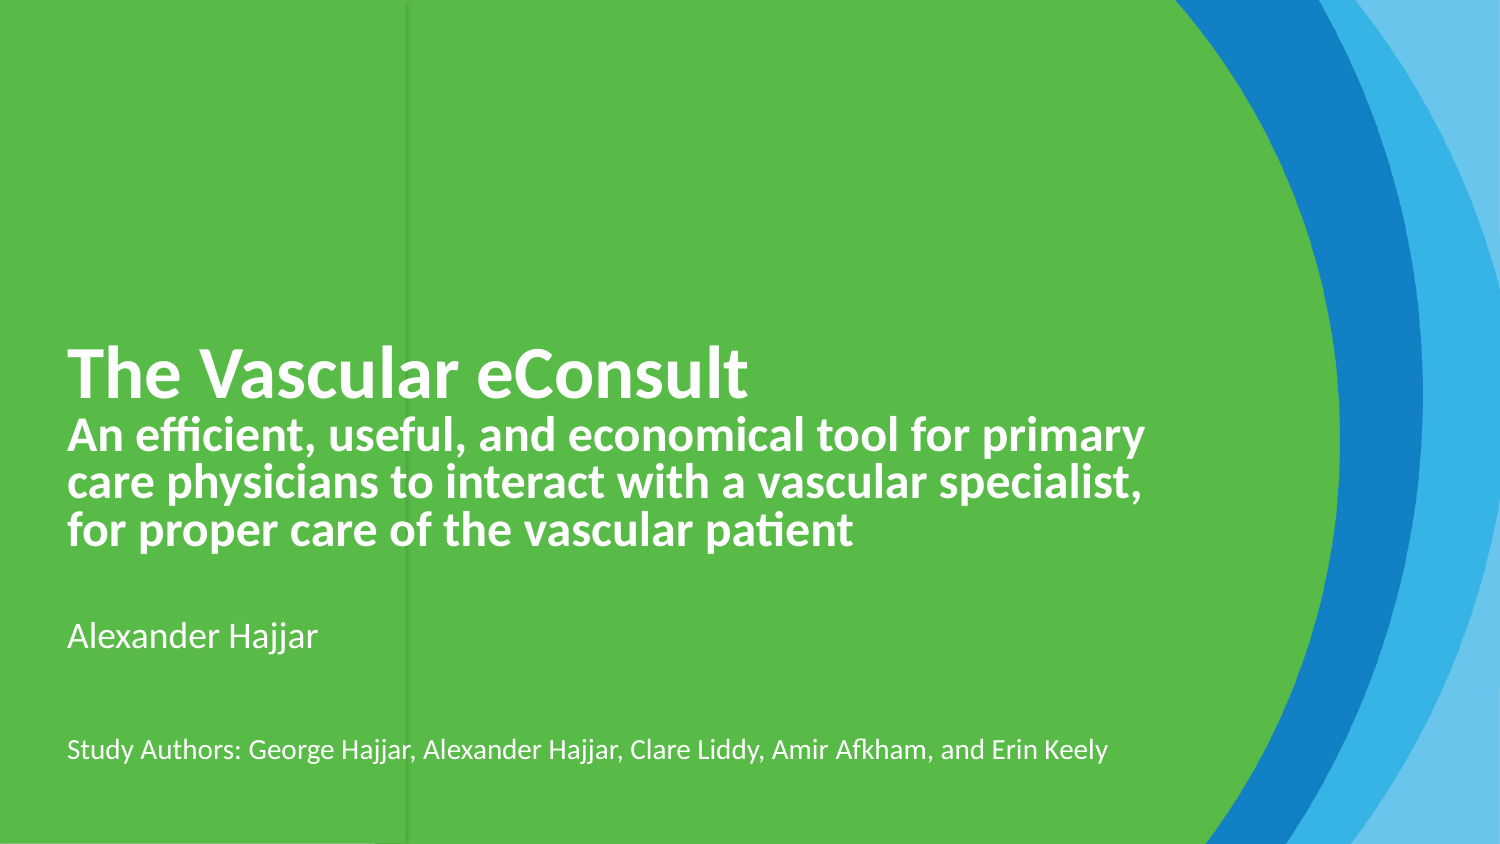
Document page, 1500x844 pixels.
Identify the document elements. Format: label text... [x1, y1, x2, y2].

title The Vascular eConsult An efficient, useful, and economical tool for primary care physicians to interact with a vascular specialist, for proper care of the vascular patient [52, 200, 1204, 565]
subtitle Alexander Hajjar Study Authors: George Hajjar, Alexander Hajjar, Clare Liddy, Amir Afkham, and Erin Keely [52, 593, 1204, 779]
picture [406, 0, 1500, 844]
